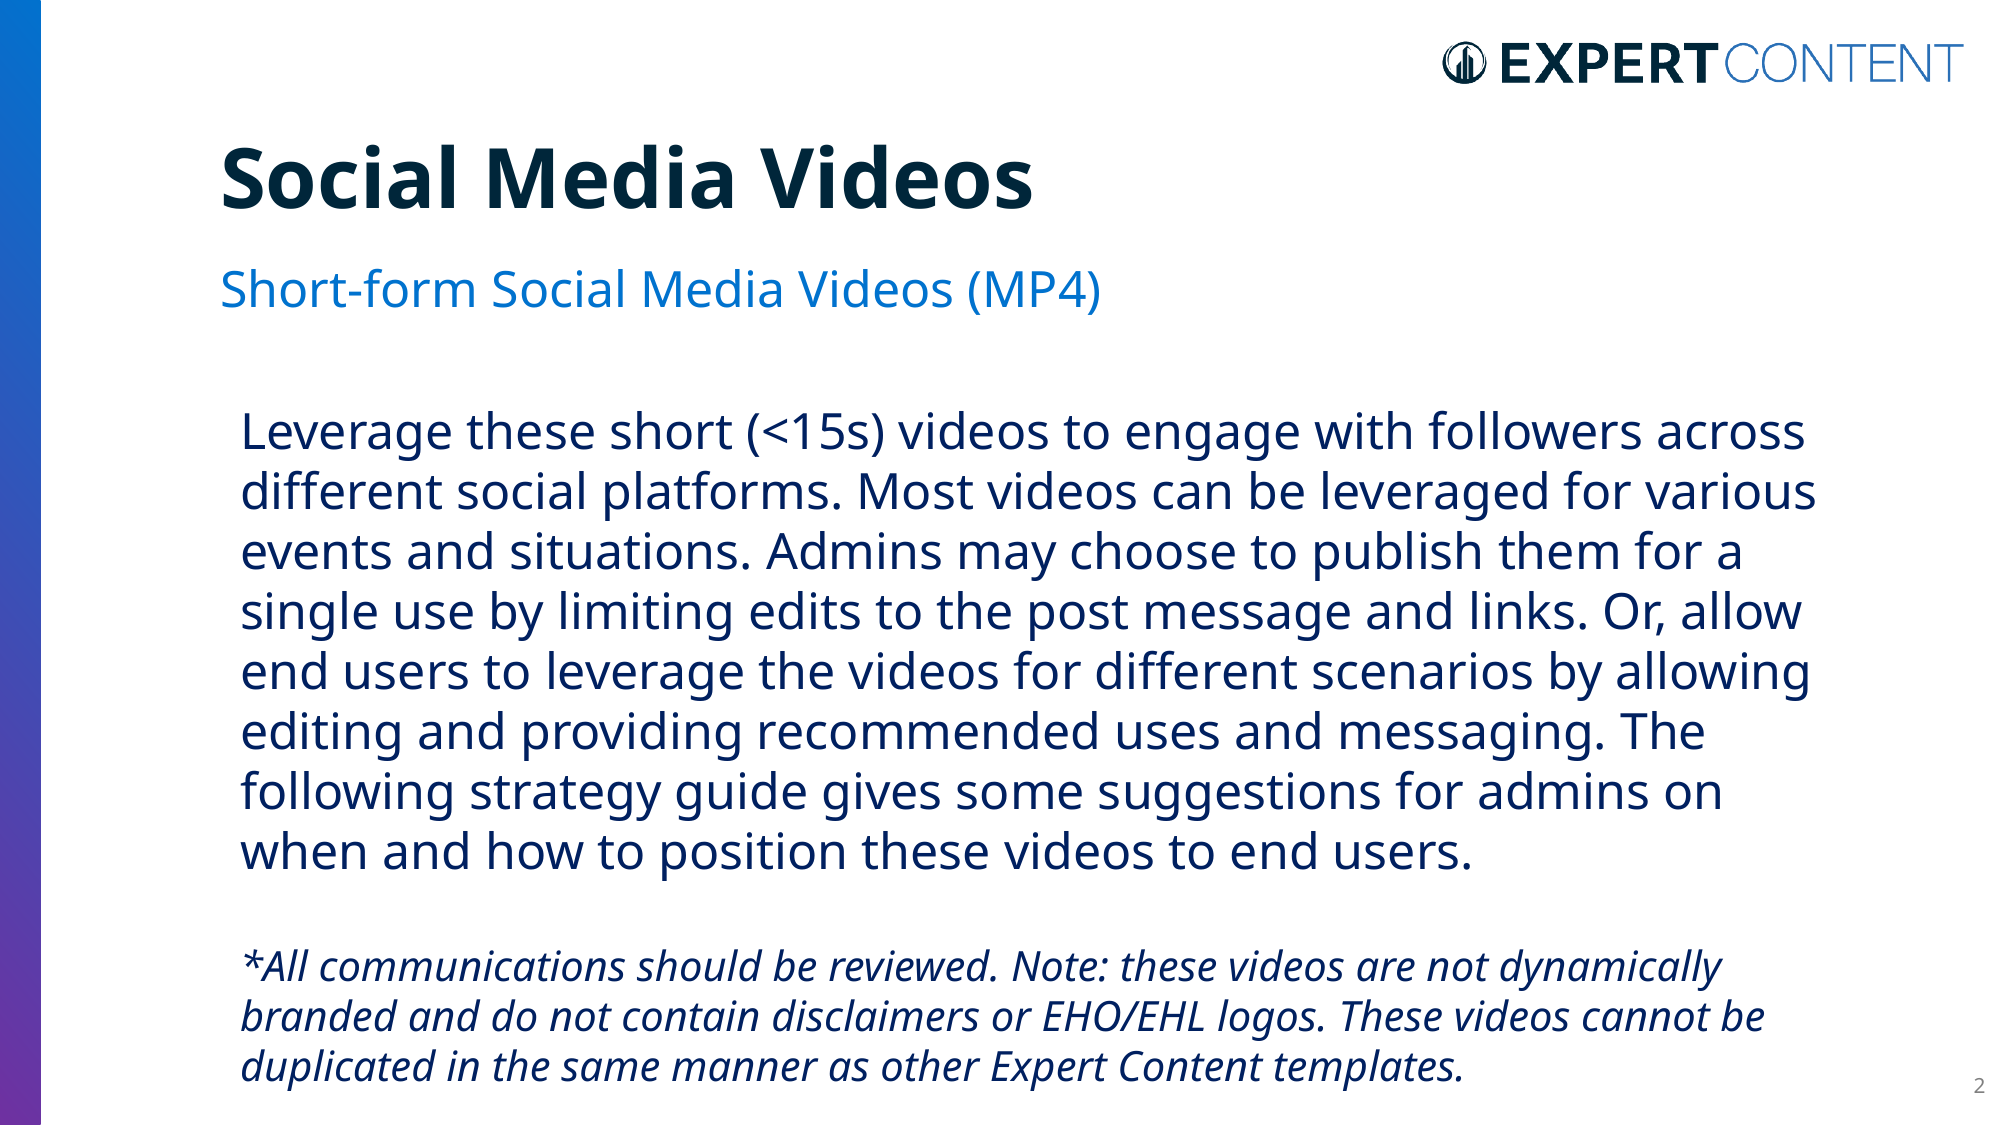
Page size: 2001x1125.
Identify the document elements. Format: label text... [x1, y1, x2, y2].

list Short-form Social Media Videos (MP4) [205, 256, 1840, 330]
picture [1442, 41, 1964, 85]
picture [1442, 41, 1461, 58]
picture [1446, 45, 1484, 76]
list Social Media Videos [205, 83, 1840, 234]
list Leverage these short (<15s) videos to engage with followers across different social platforms. Most videos can be leveraged for various events and situations. Admins may choose to publish them for a single use by limiting edits to the post message and links. Or, allow end users to leverage the videos for different scenarios by allowing editing and providing recommended uses and messaging. The following strategy guide gives some suggestions for admins on when and how to position these videos to end users. *All communications should be reviewed. Note: these videos are not dynamically branded and do not contain disclaimers or EHO/EHL logos. These videos cannot be duplicated in the same manner as other Expert Content templates. [225, 392, 1859, 999]
